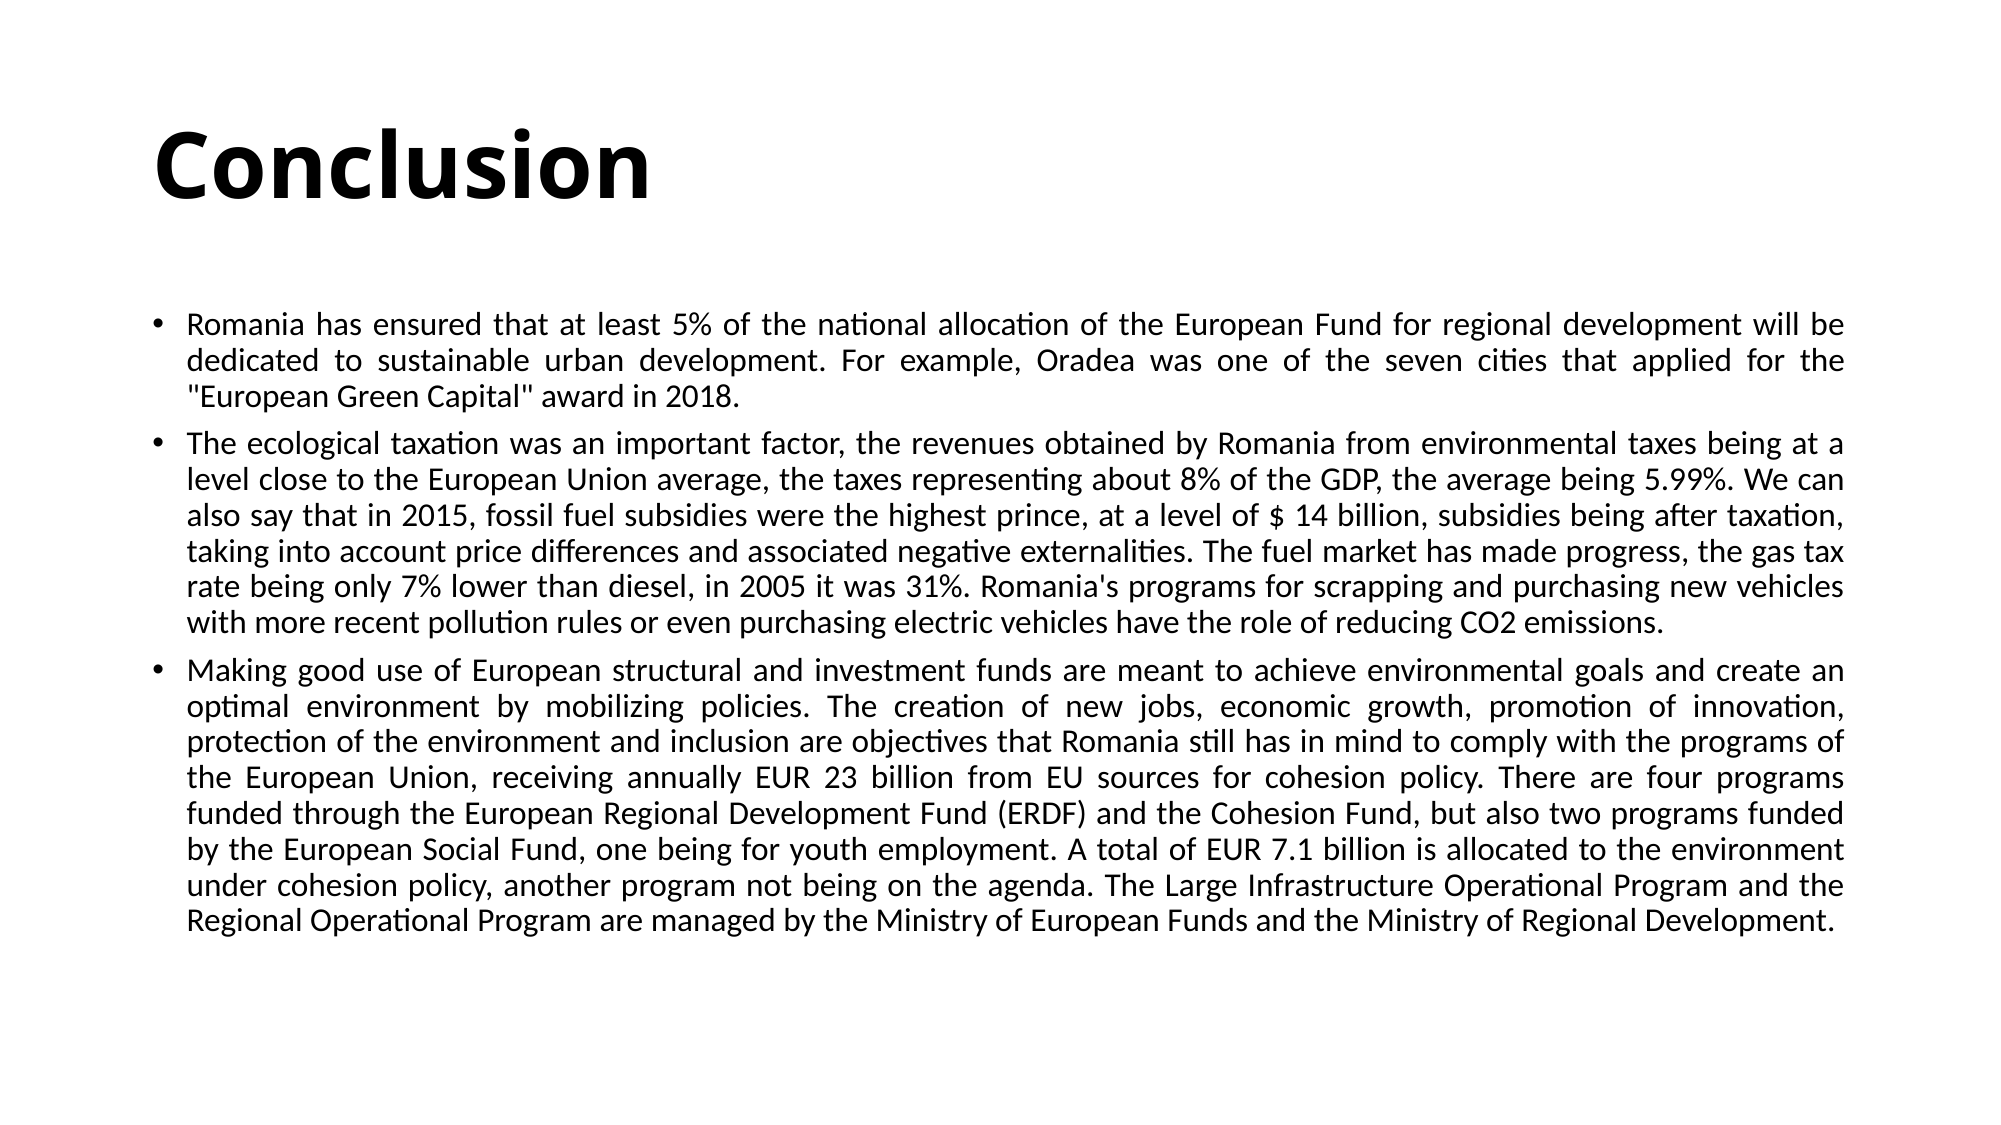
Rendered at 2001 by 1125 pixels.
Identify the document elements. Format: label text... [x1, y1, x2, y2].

title Conclusion [137, 59, 1863, 278]
list Romania has ensured that at least 5% of the national allocation of the European Fund for regional development will be dedicated to sustainable urban development. For example, Oradea was one of the seven cities that applied for the "European Green Capital" award in 2018. The ecological taxation was an important factor, the revenues obtained by Romania from environmental taxes being at a level close to the European Union average, the taxes representing about 8% of the GDP, the average being 5.99%. We can also say that in 2015, fossil fuel subsidies were the highest prince, at a level of $ 14 billion, subsidies being after taxation, taking into account price differences and associated negative externalities. The fuel market has made progress, the gas tax rate being only 7% lower than diesel, in 2005 it was 31%. Romania's programs for scrapping and purchasing new vehicles with more recent pollution rules or even purchasing electric vehicles have the role of reducing CO2 emissions. Making good use of European structural and investment funds are meant to achieve environmental goals and create an optimal environment by mobilizing policies. The creation of new jobs, economic growth, promotion of innovation, protection of the environment and inclusion are objectives that Romania still has in mind to comply with the programs of the European Union, receiving annually EUR 23 billion from EU sources for cohesion policy. There are four programs funded through the European Regional Development Fund (ERDF) and the Cohesion Fund, but also two programs funded by the European Social Fund, one being for youth employment. A total of EUR 7.1 billion is allocated to the environment under cohesion policy, another program not being on the agenda. The Large Infrastructure Operational Program and the Regional Operational Program are managed by the Ministry of European Funds and the Ministry of Regional Development. [137, 299, 1863, 1014]
